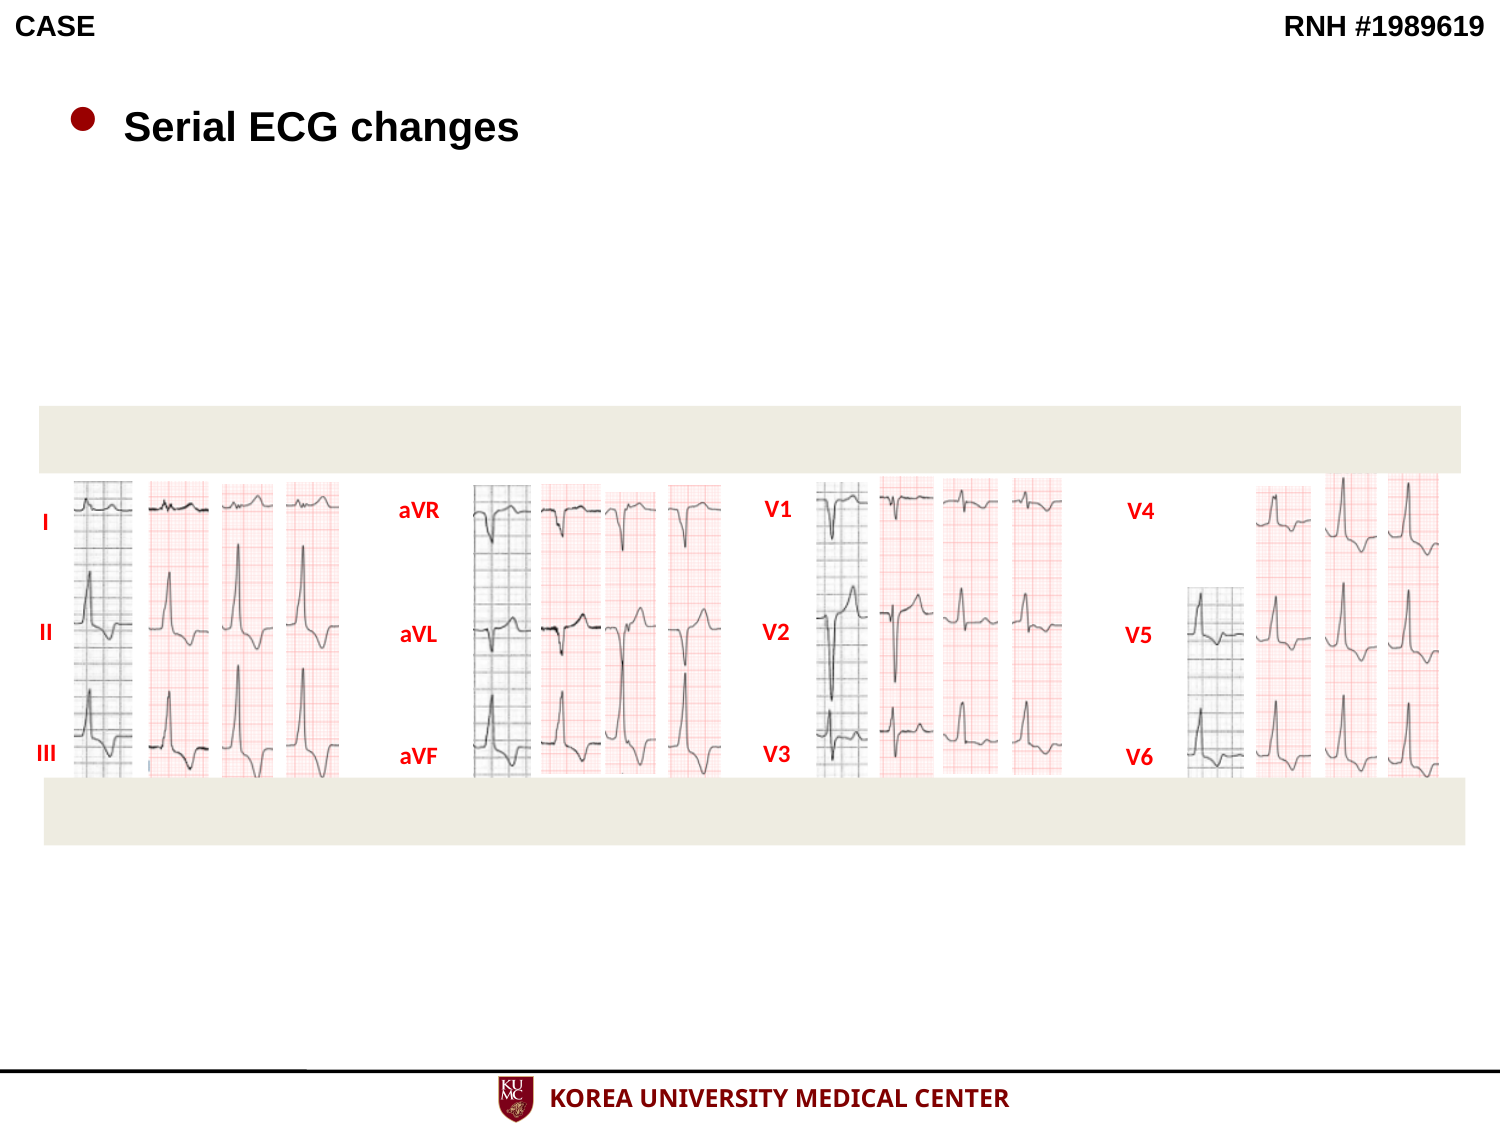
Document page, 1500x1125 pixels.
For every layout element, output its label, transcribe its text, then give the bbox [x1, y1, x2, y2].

text_box RNH #1989619 [1092, 0, 1500, 50]
picture [668, 485, 721, 782]
picture [222, 484, 273, 785]
picture [73, 480, 133, 785]
text_box [43, 777, 1466, 846]
text_box Serial ECG changes [52, 92, 1450, 290]
picture [473, 484, 532, 791]
picture [1187, 586, 1245, 782]
picture [1011, 477, 1062, 775]
picture [498, 1076, 534, 1123]
picture [1388, 467, 1440, 791]
text_box V2 [740, 608, 805, 653]
text_box II [3, 608, 68, 654]
picture [605, 492, 656, 775]
text_box [39, 405, 1461, 474]
text_box V1 [742, 484, 807, 530]
picture [943, 477, 998, 774]
text_box aVL [382, 609, 452, 655]
text_box V4 [1105, 487, 1170, 532]
text_box III [6, 728, 68, 774]
picture [1256, 486, 1311, 788]
text_box V3 [740, 730, 806, 776]
text_box aVF [358, 732, 453, 777]
text_box aVR [377, 486, 455, 531]
text_box CASE [0, 0, 231, 50]
picture [1325, 470, 1377, 783]
picture [816, 482, 868, 779]
picture [286, 482, 339, 784]
picture [148, 480, 209, 786]
picture [879, 475, 934, 784]
text_box I [0, 497, 64, 543]
picture [541, 484, 601, 775]
text_box V5 [1102, 610, 1168, 656]
text_box V6 [1103, 733, 1168, 777]
